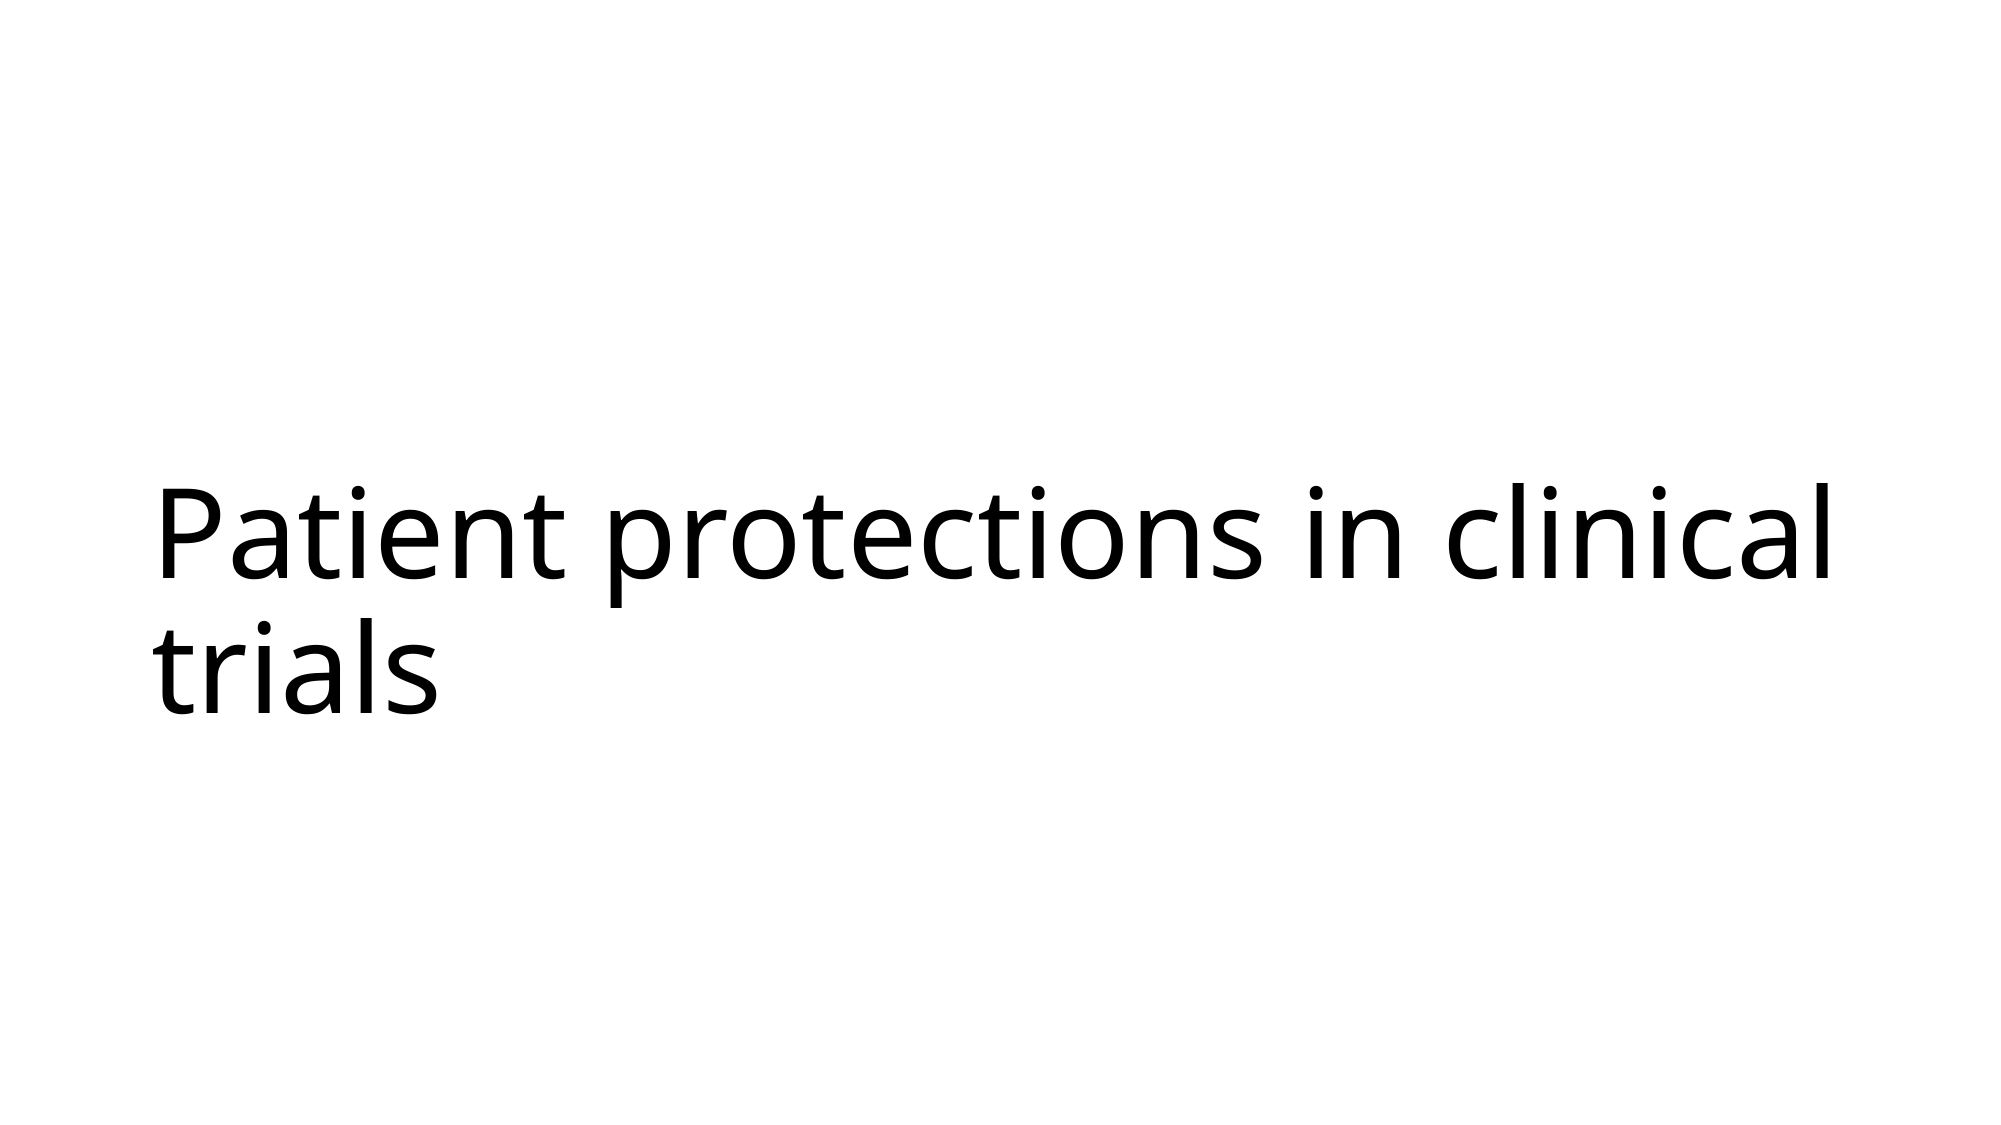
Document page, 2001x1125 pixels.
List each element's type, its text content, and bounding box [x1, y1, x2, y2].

title Patient protections in clinical trials [136, 280, 1862, 749]
